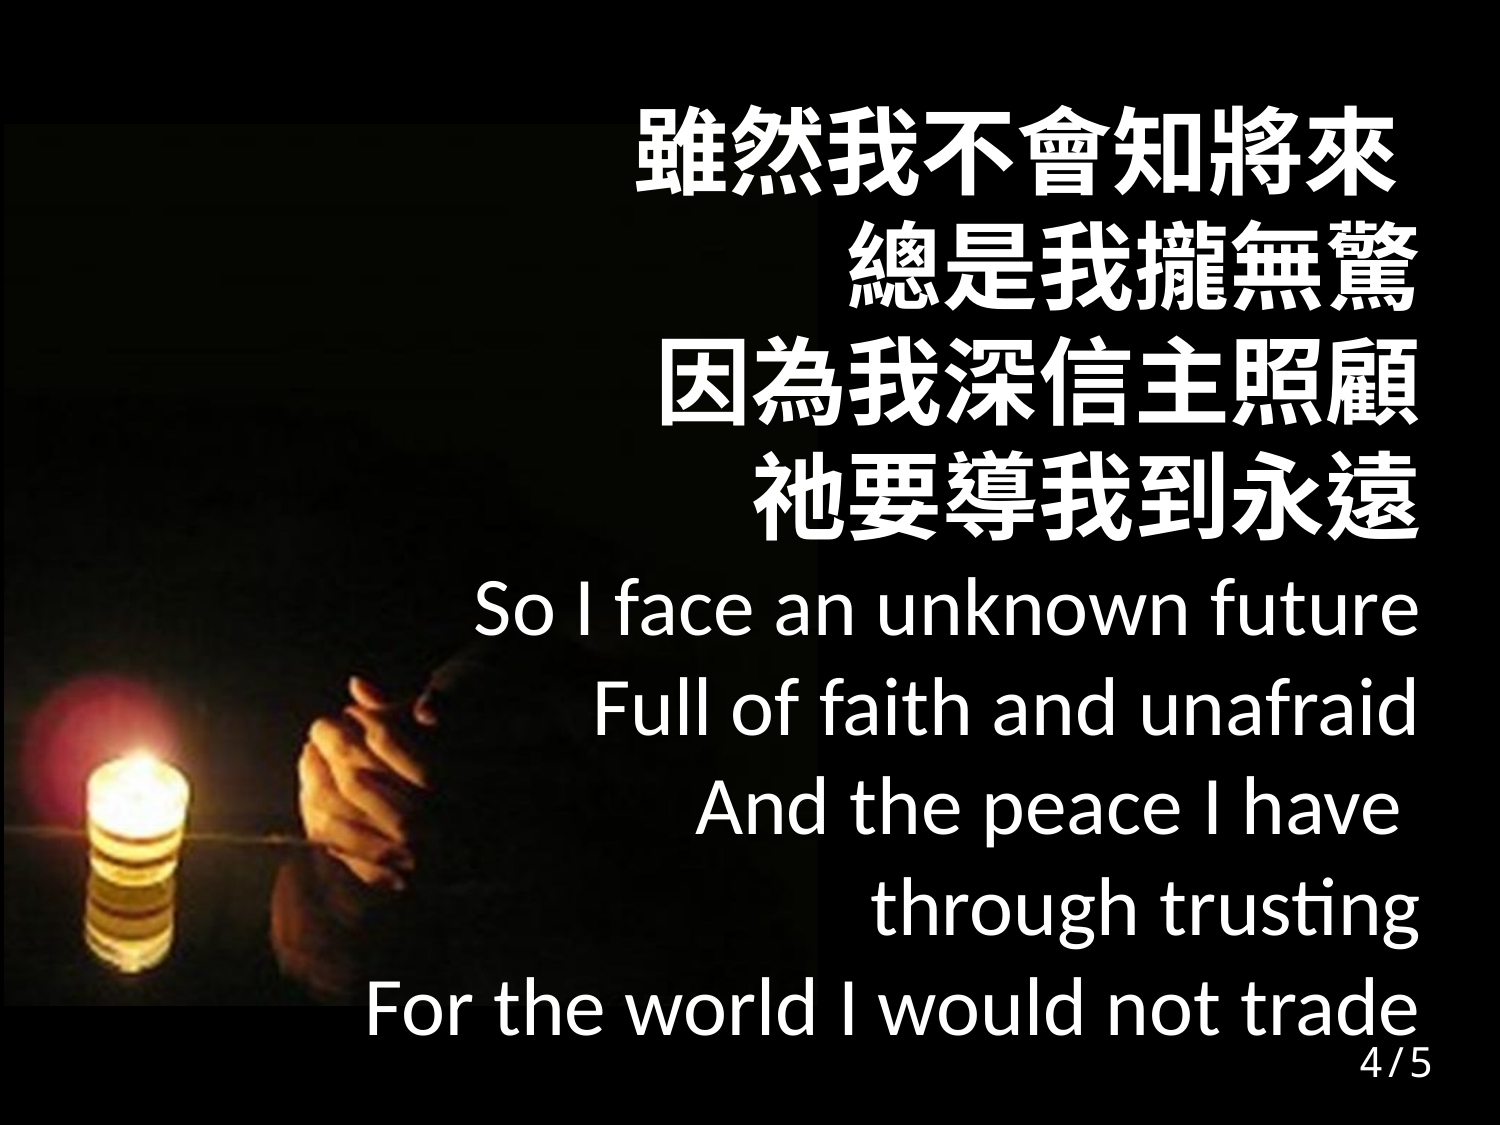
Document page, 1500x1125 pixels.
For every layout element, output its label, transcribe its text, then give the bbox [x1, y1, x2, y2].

picture [4, 124, 818, 1007]
text_box 4/5 [1291, 1027, 1500, 1122]
subtitle 雖然我不會知將來 總是我攏無驚 因為我深信主照顧 祂要導我到永遠 So I face an unknown future Full of faith and unafraid And the peace I have through trusting For the world I would not trade [37, 84, 1437, 1047]
